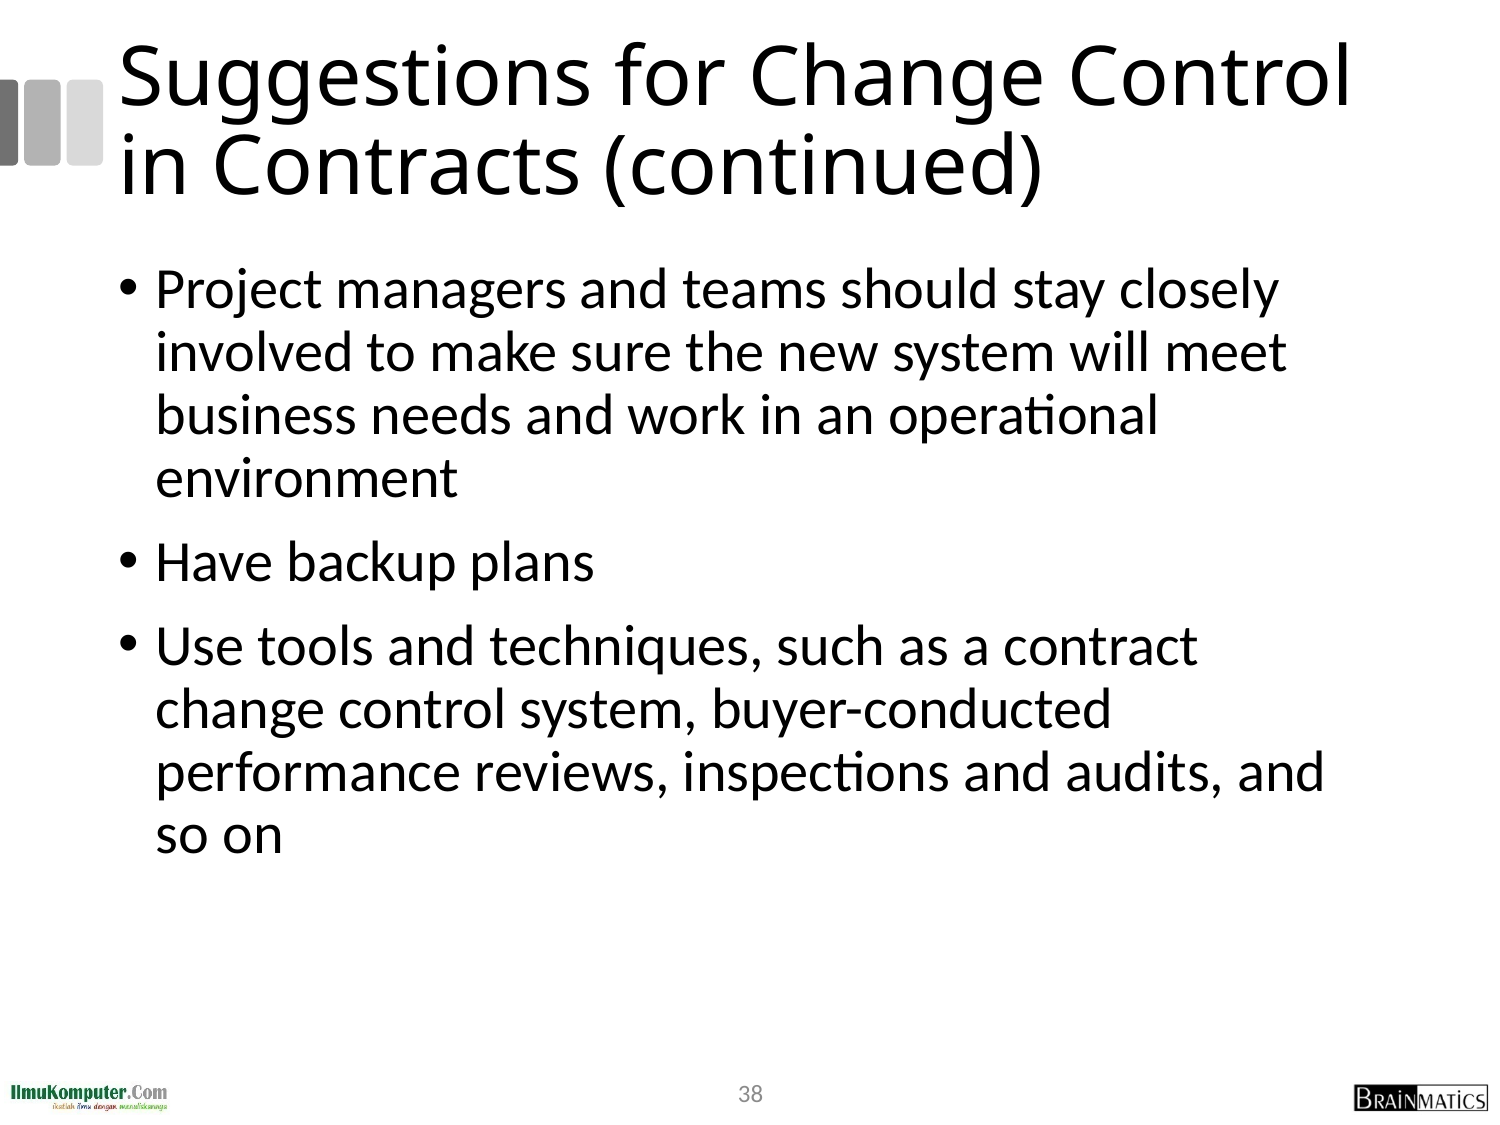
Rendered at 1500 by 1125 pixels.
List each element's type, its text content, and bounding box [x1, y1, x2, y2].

list Project managers and teams should stay closely involved to make sure the new system will meet business needs and work in an operational environment Have backup plans Use tools and techniques, such as a contract change control system, buyer-conducted performance reviews, inspections and audits, and so on [103, 250, 1397, 1013]
picture [4, 1081, 173, 1115]
picture [1351, 1081, 1491, 1115]
slide_number 38 [582, 1062, 920, 1123]
title Suggestions for Change Control in Contracts (continued) [103, 24, 1397, 222]
